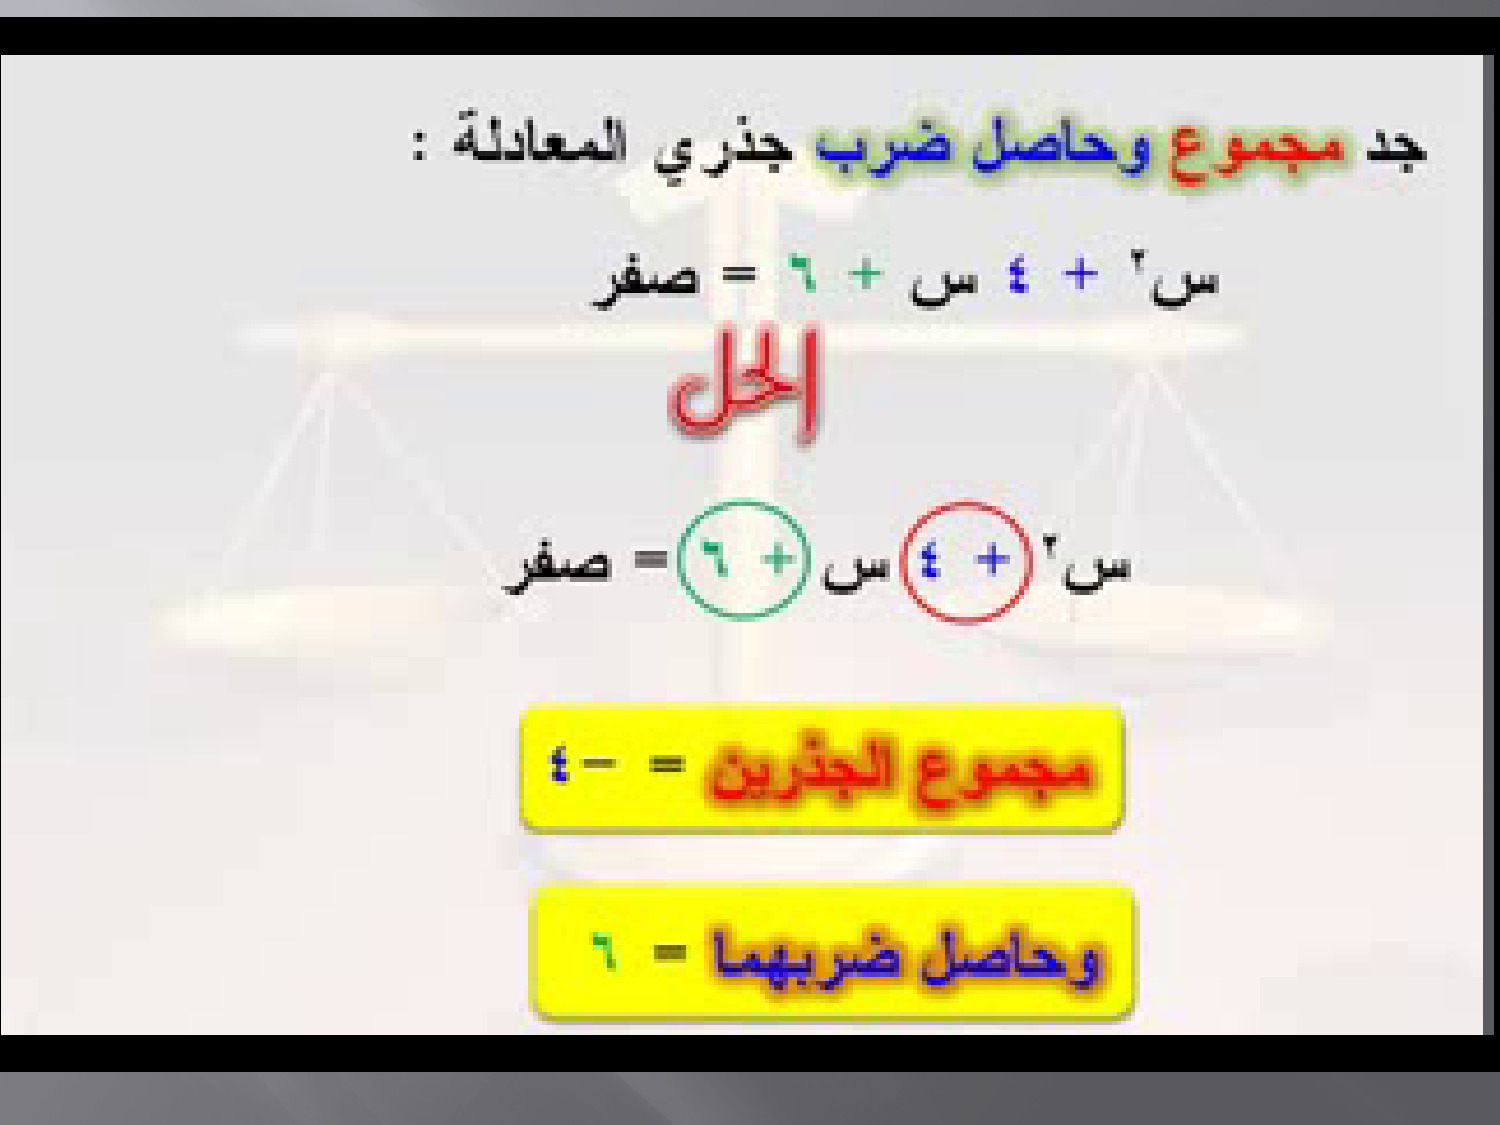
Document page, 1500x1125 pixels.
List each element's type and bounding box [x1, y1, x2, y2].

list [0, 54, 1495, 1036]
